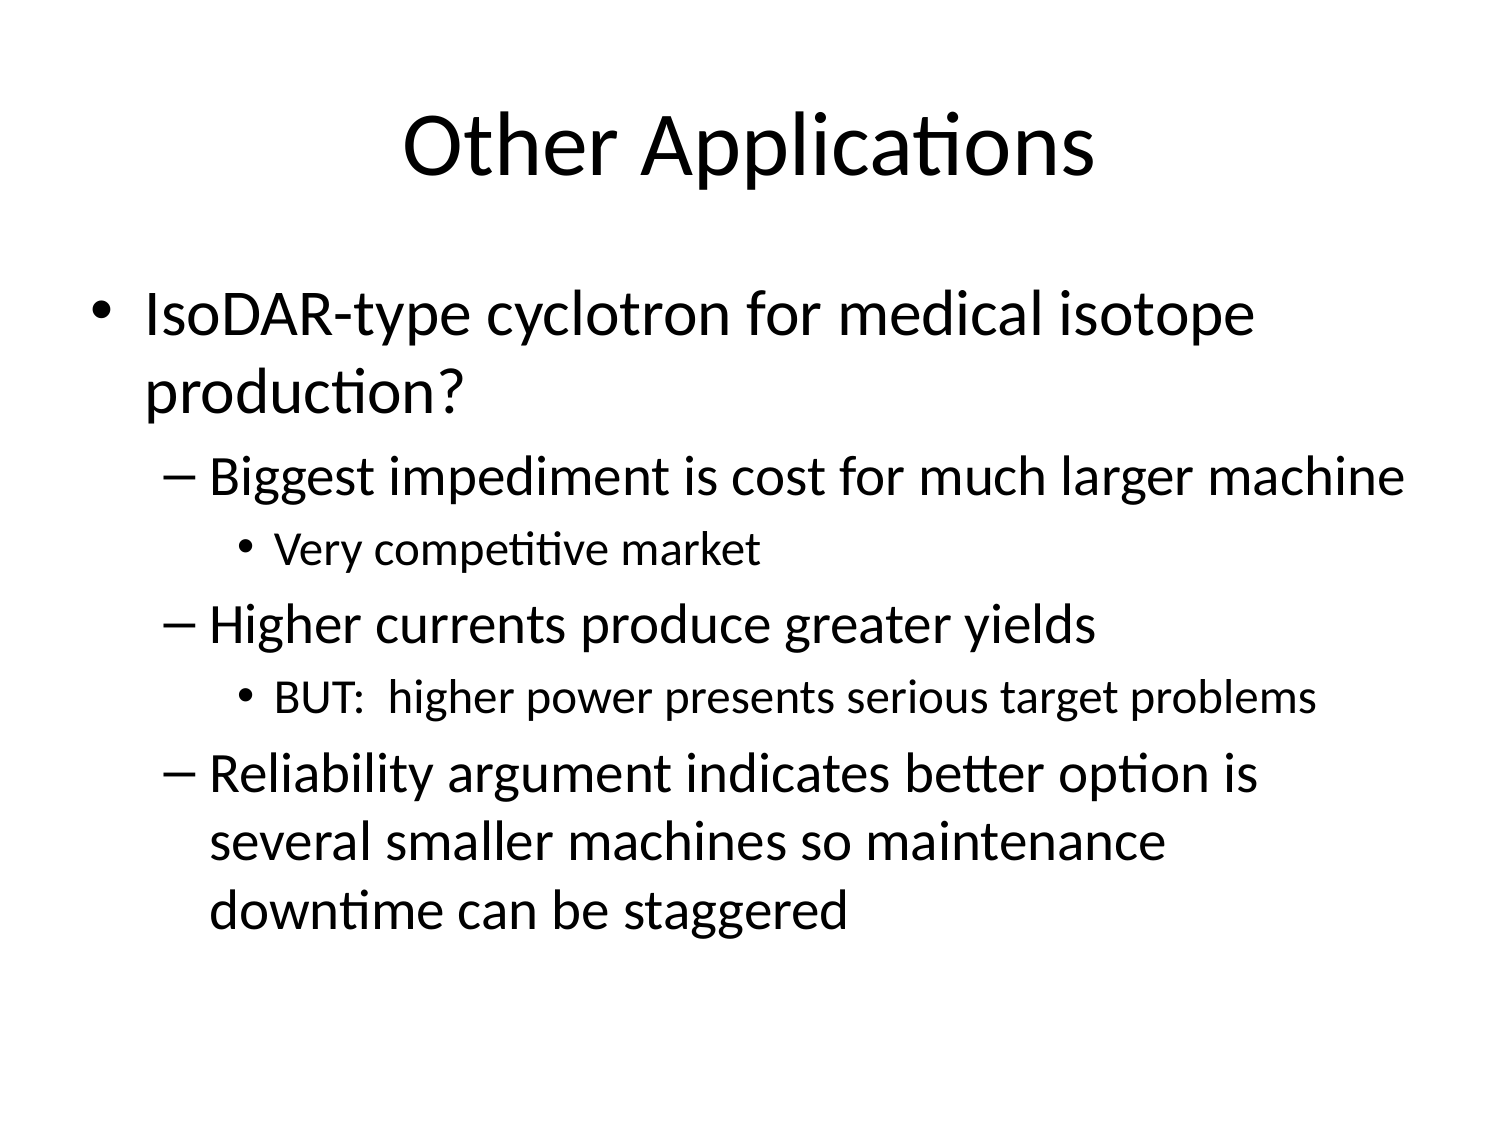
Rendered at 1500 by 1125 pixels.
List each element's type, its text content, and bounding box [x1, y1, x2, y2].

list IsoDAR-type cyclotron for medical isotope production? Biggest impediment is cost for much larger machine Very competitive market Higher currents produce greater yields BUT: higher power presents serious target problems Reliability argument indicates better option is several smaller machines so maintenance downtime can be staggered [75, 262, 1425, 1005]
title Other Applications [75, 45, 1425, 233]
